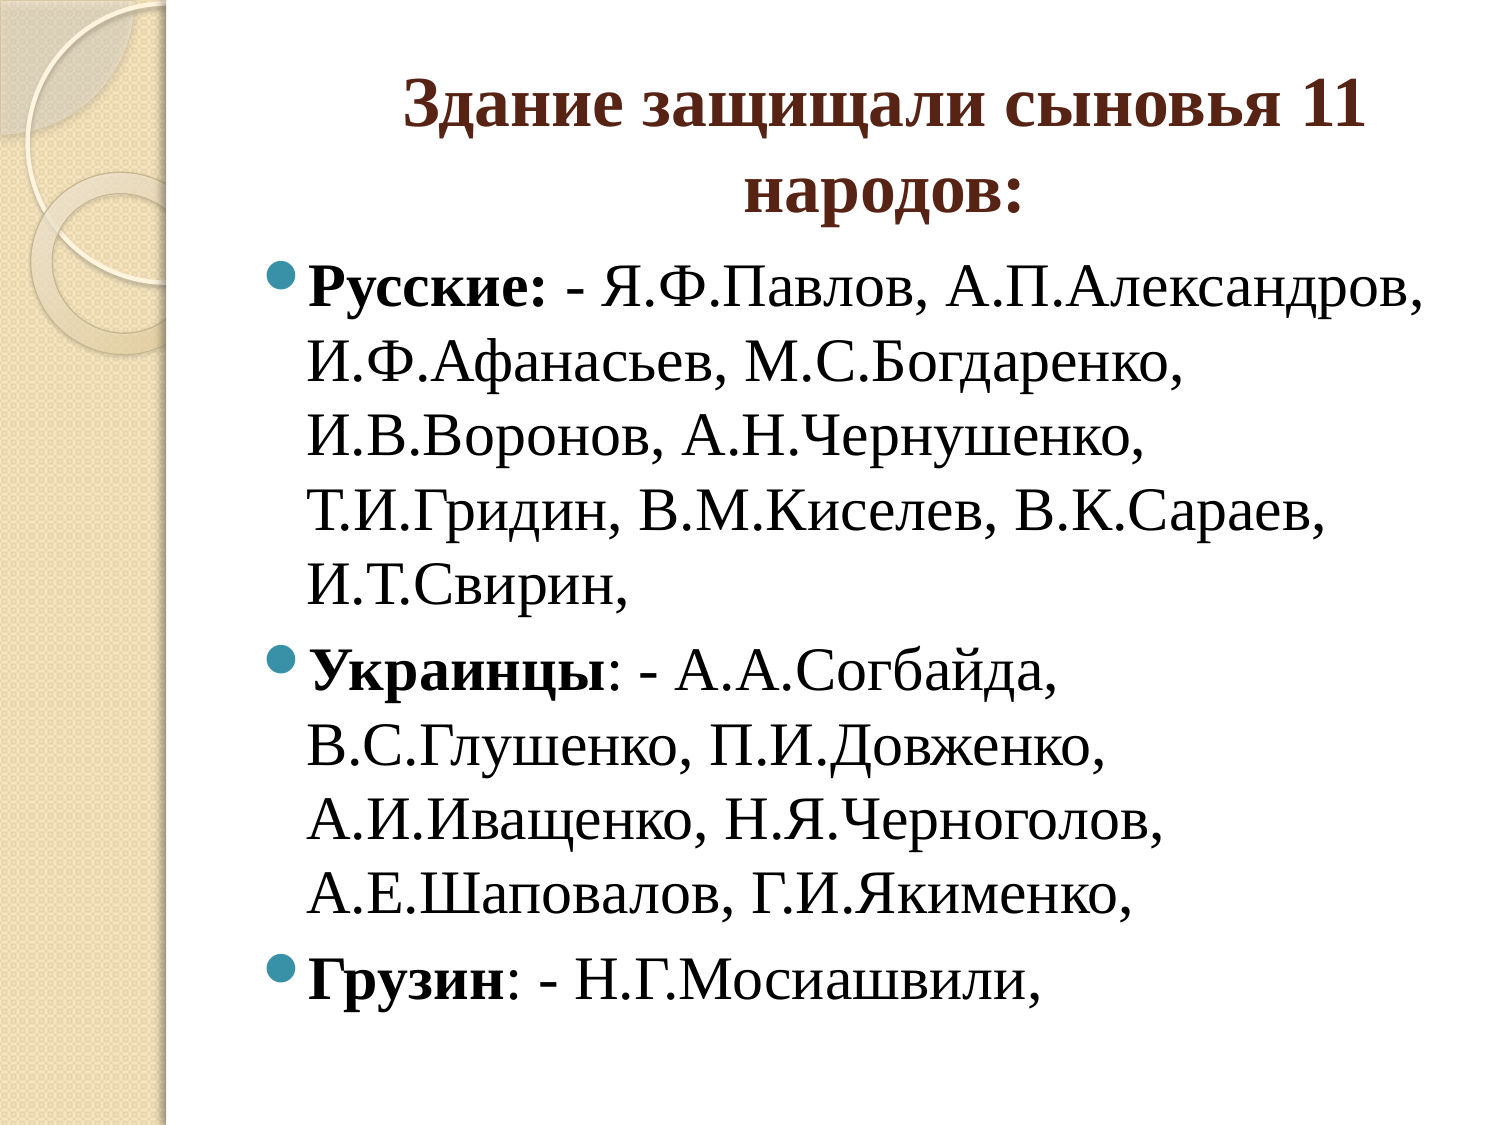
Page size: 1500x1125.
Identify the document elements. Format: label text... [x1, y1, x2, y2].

title Здание защищали сыновья 11 народов: [270, 46, 1500, 235]
list Русские: - Я.Ф.Павлов, А.П.Александров, И.Ф.Афанасьев, М.С.Богдаренко, И.В.Воронов, А.Н.Чернушенко, Т.И.Гридин, В.М.Киселев, В.К.Сараев, И.Т.Свирин, Украинцы: - А.А.Согбайда, В.С.Глушенко, П.И.Довженко, А.И.Иващенко, Н.Я.Черноголов, А.Е.Шаповалов, Г.И.Якименко, Грузин: - Н.Г.Мосиашвили, [235, 237, 1466, 1025]
